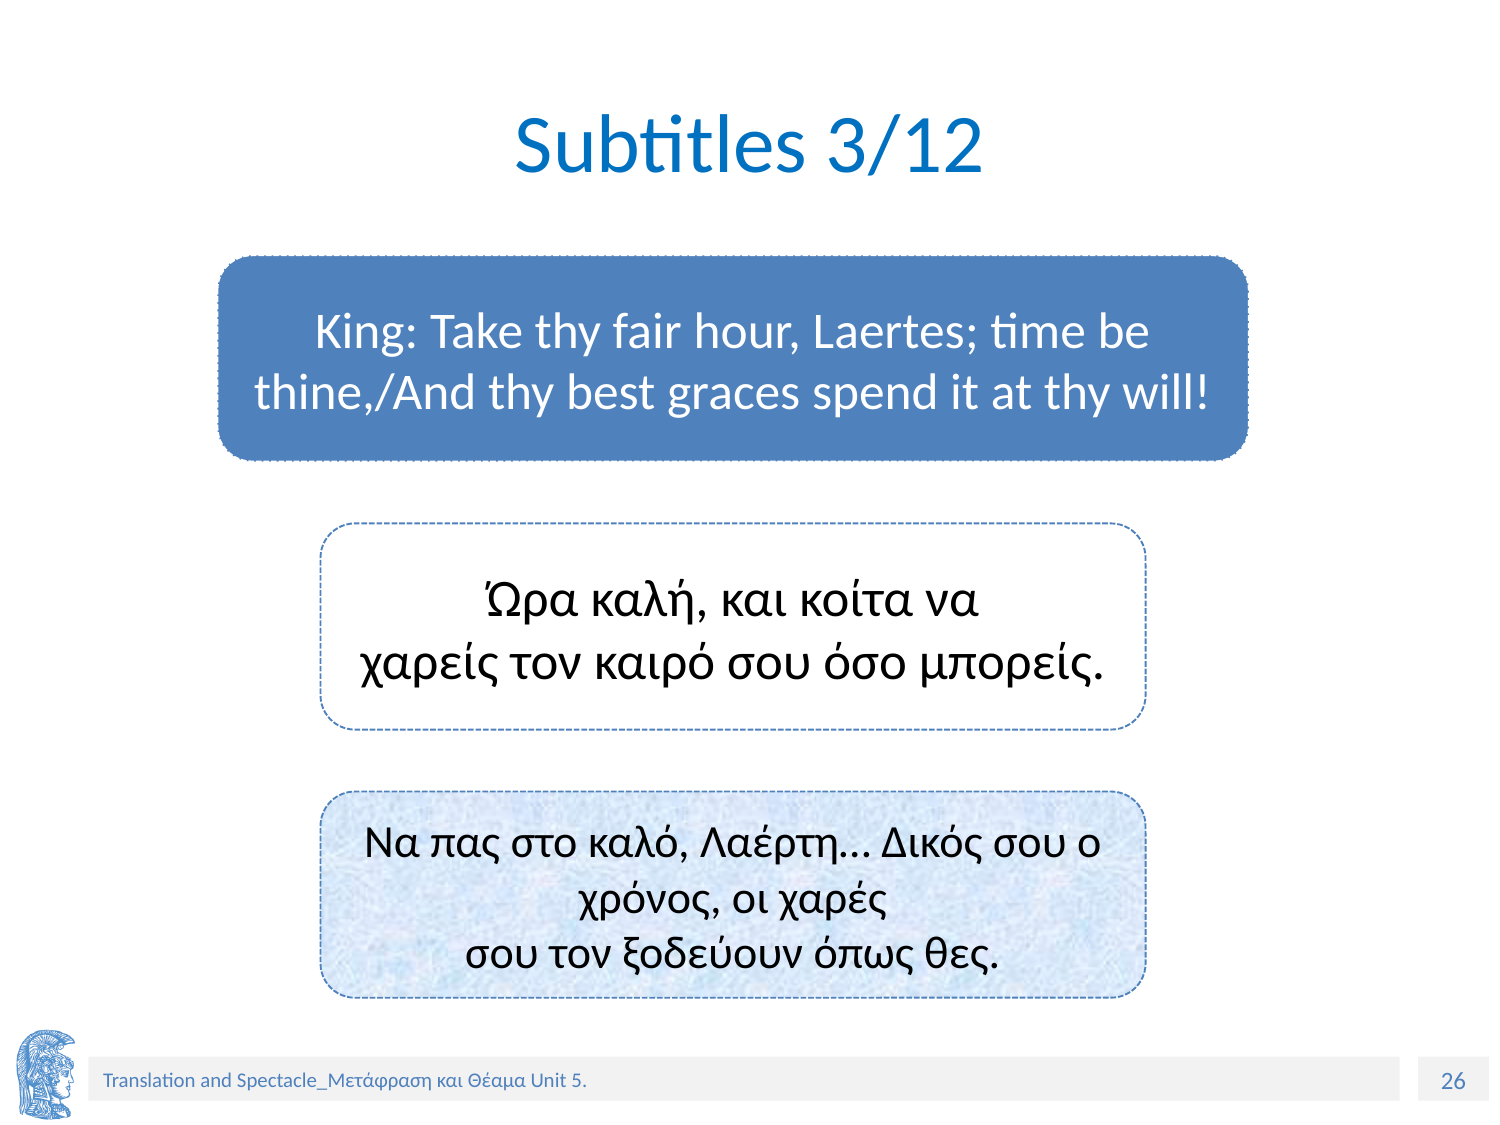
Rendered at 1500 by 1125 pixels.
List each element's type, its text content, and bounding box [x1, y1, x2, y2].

picture [9, 1026, 81, 1120]
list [88, 255, 1378, 998]
title Subtitles 3/12 [75, 45, 1425, 233]
